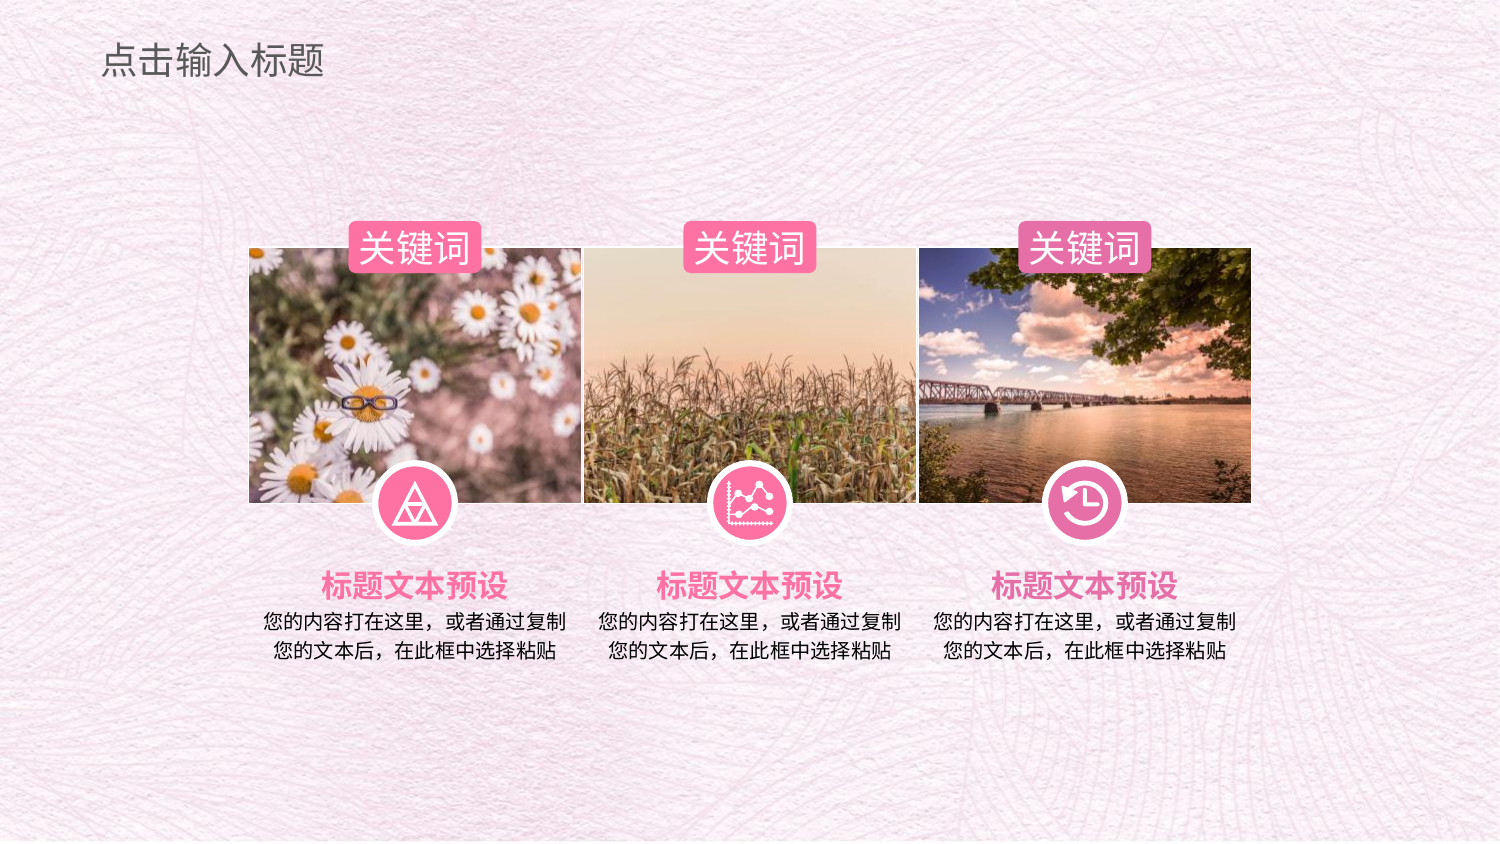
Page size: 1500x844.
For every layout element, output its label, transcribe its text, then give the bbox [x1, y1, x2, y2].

text_box 点击输入标题 [100, 28, 450, 91]
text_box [1044, 462, 1125, 544]
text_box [926, 566, 1244, 664]
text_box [591, 566, 909, 664]
text_box [246, 245, 581, 505]
text_box 关键词 [1016, 218, 1154, 276]
text_box 关键词 [346, 218, 484, 276]
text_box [256, 566, 574, 664]
text_box 关键词 [681, 218, 819, 276]
text_box [581, 245, 916, 505]
picture [0, 0, 1500, 844]
text_box [916, 245, 1254, 505]
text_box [374, 462, 456, 544]
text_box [709, 462, 791, 544]
